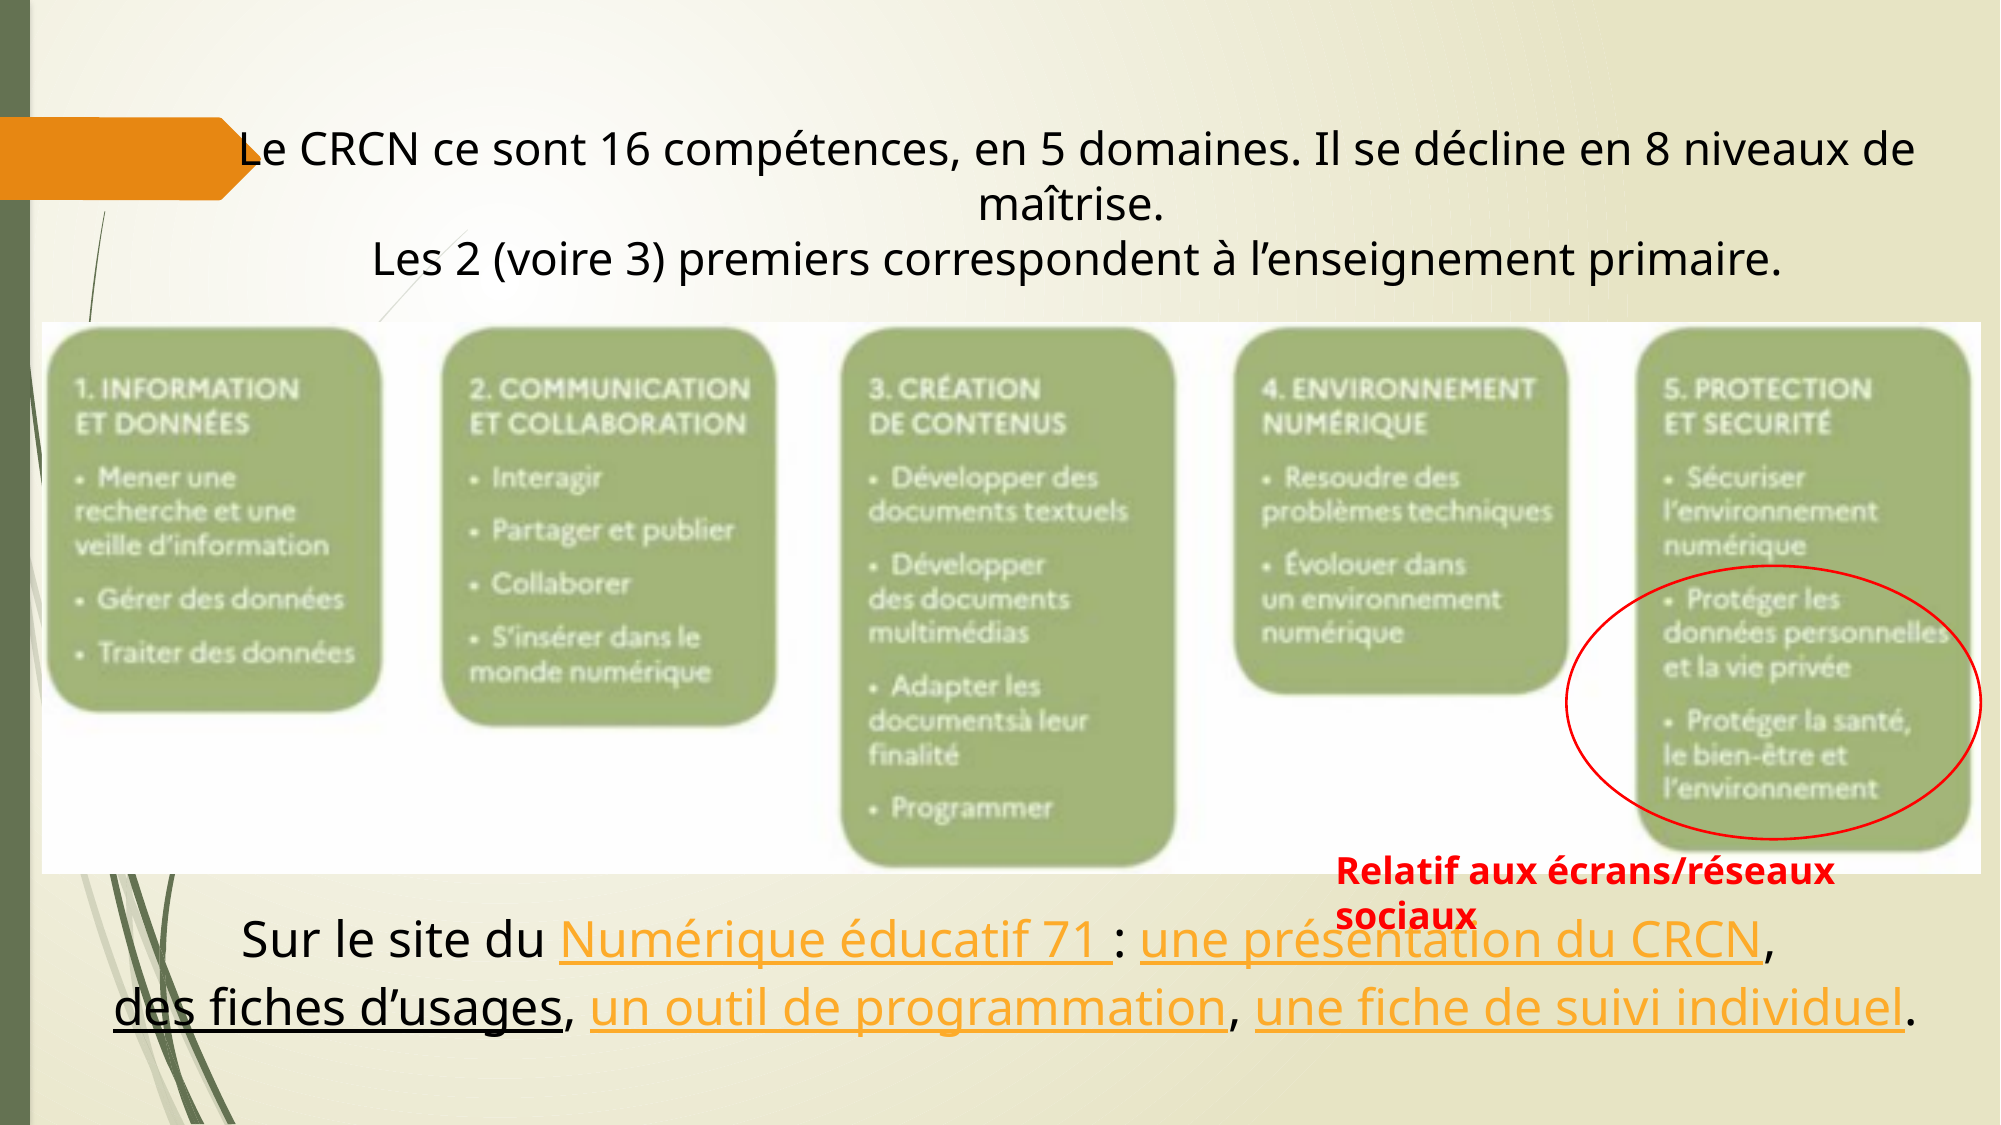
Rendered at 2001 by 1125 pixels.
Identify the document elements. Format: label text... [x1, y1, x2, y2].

text_box Sur le site du Numérique éducatif 71 : une présentation du CRCN, des fiches d’usages, un outil de programmation, une fiche de suivi individuel. [31, 899, 2000, 1052]
text_box Relatif aux écrans/réseaux sociaux [1320, 839, 2000, 944]
picture [41, 321, 1982, 874]
title Le CRCN ce sont 16 compétences, en 5 domaines. Il se décline en 8 niveaux de maîtrise. Les 2 (voire 3) premiers correspondent à l’enseignement primaire. [154, 112, 2000, 365]
